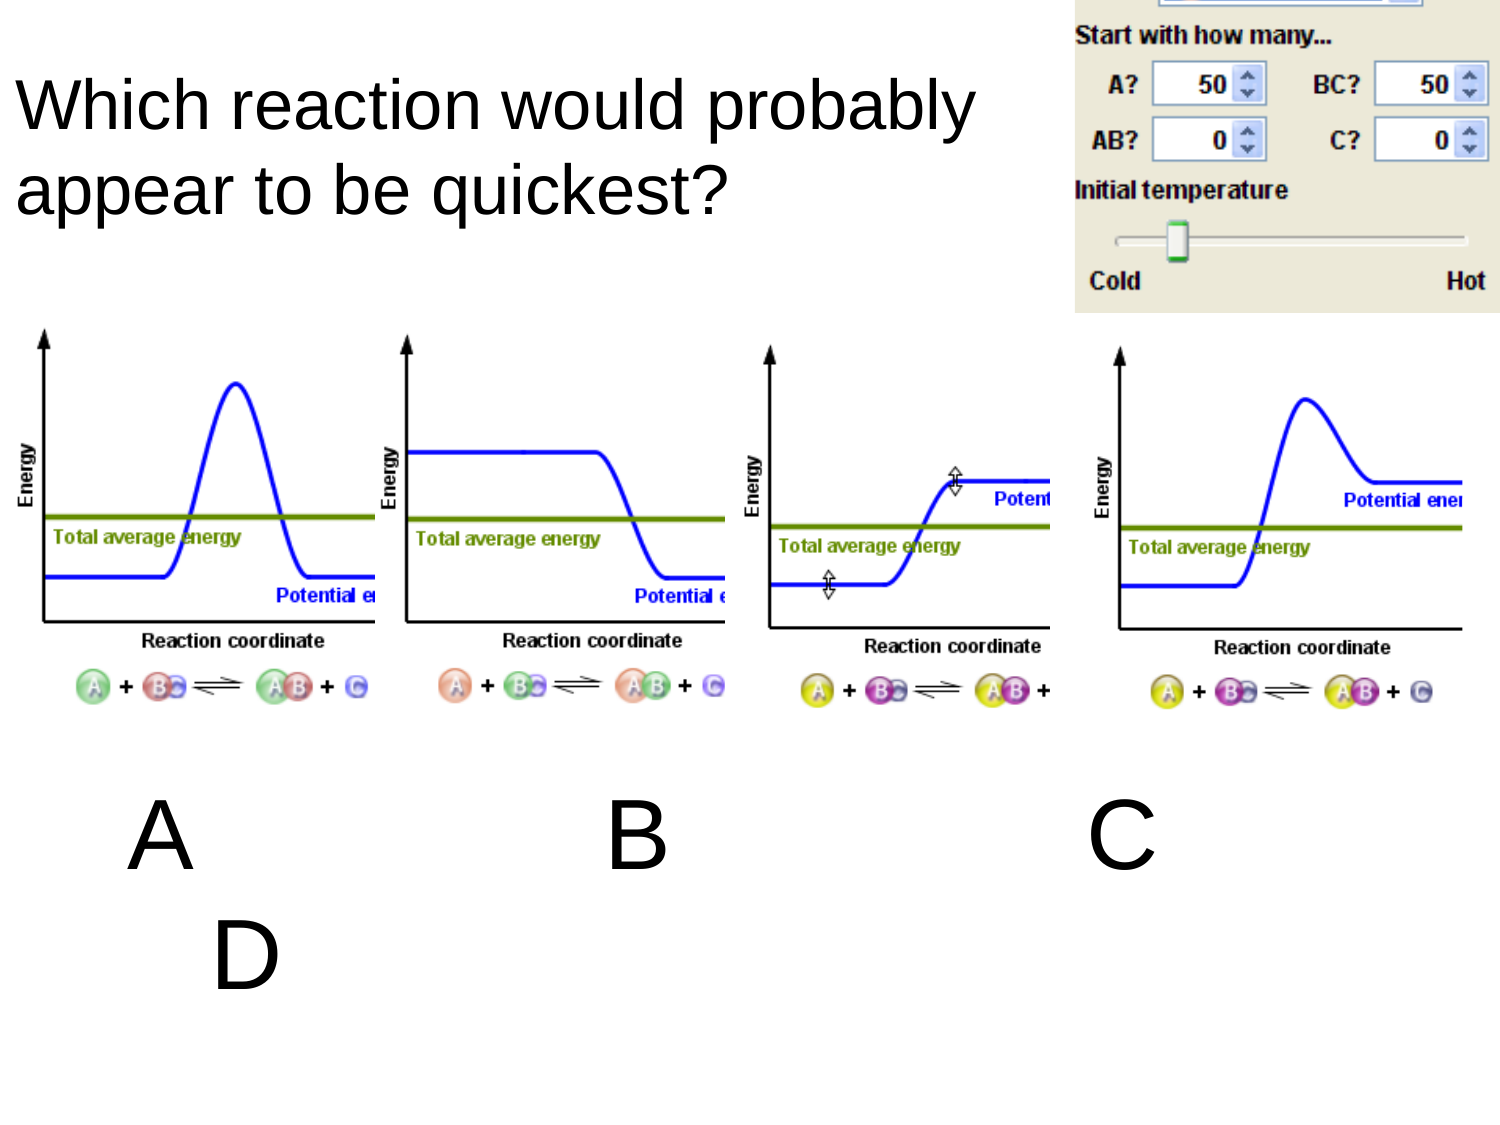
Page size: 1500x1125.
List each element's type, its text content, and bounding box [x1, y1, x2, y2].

picture [737, 324, 1051, 719]
picture [10, 299, 726, 713]
picture [1087, 316, 1463, 714]
picture [1074, 0, 1500, 313]
title Which reaction would probably appear to be quickest? [0, 49, 1069, 238]
text_box A B C D [112, 762, 1450, 1018]
